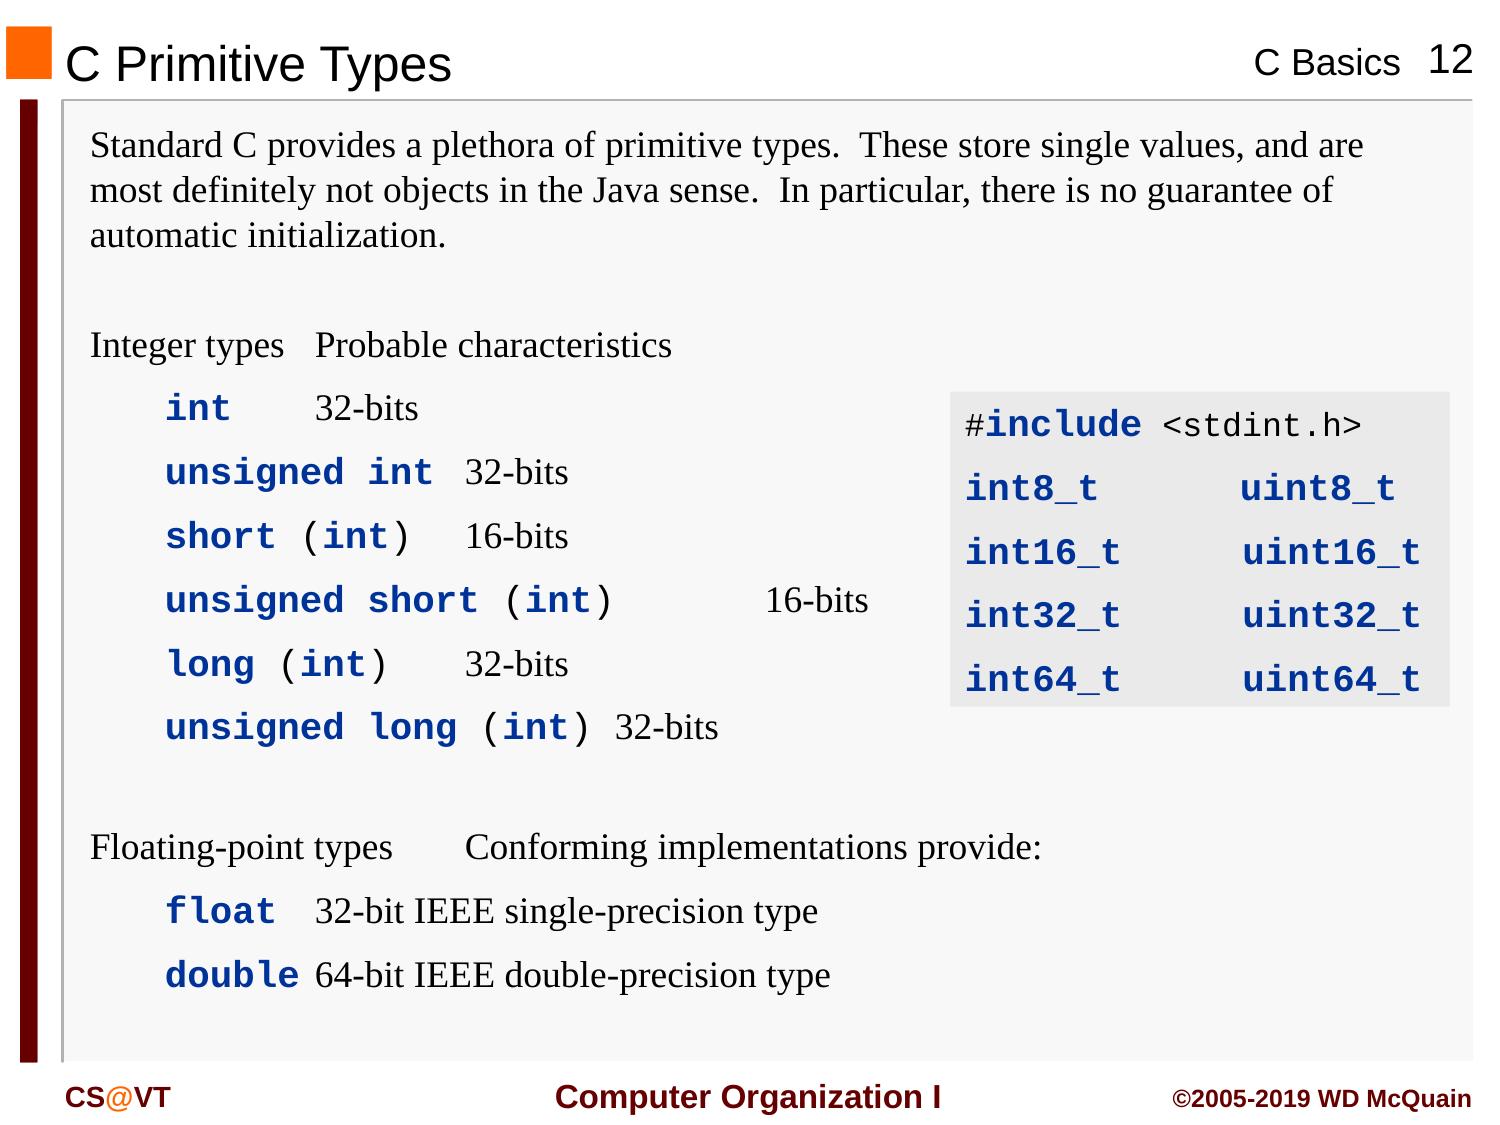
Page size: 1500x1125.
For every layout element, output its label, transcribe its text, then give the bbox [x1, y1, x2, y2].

text_box #include <stdint.h> int8_t uint8_t int16_t uint16_t int32_t uint32_t int64_t uint64_t [950, 391, 1450, 707]
text_box Standard C provides a plethora of primitive types. These store single values, and are most definitely not objects in the Java sense. In particular, there is no guarantee of automatic initialization. [75, 112, 1463, 263]
title C Primitive Types [50, 33, 1000, 91]
text_box Floating-point types Conforming implementations provide: float 32-bit IEEE single-precision type double 64-bit IEEE double-precision type [75, 814, 1463, 1003]
text_box Integer types Probable characteristics int 32-bits unsigned int 32-bits short (int) 16-bits unsigned short (int) 16-bits long (int) 32-bits unsigned long (int) 32-bits [75, 312, 1463, 755]
